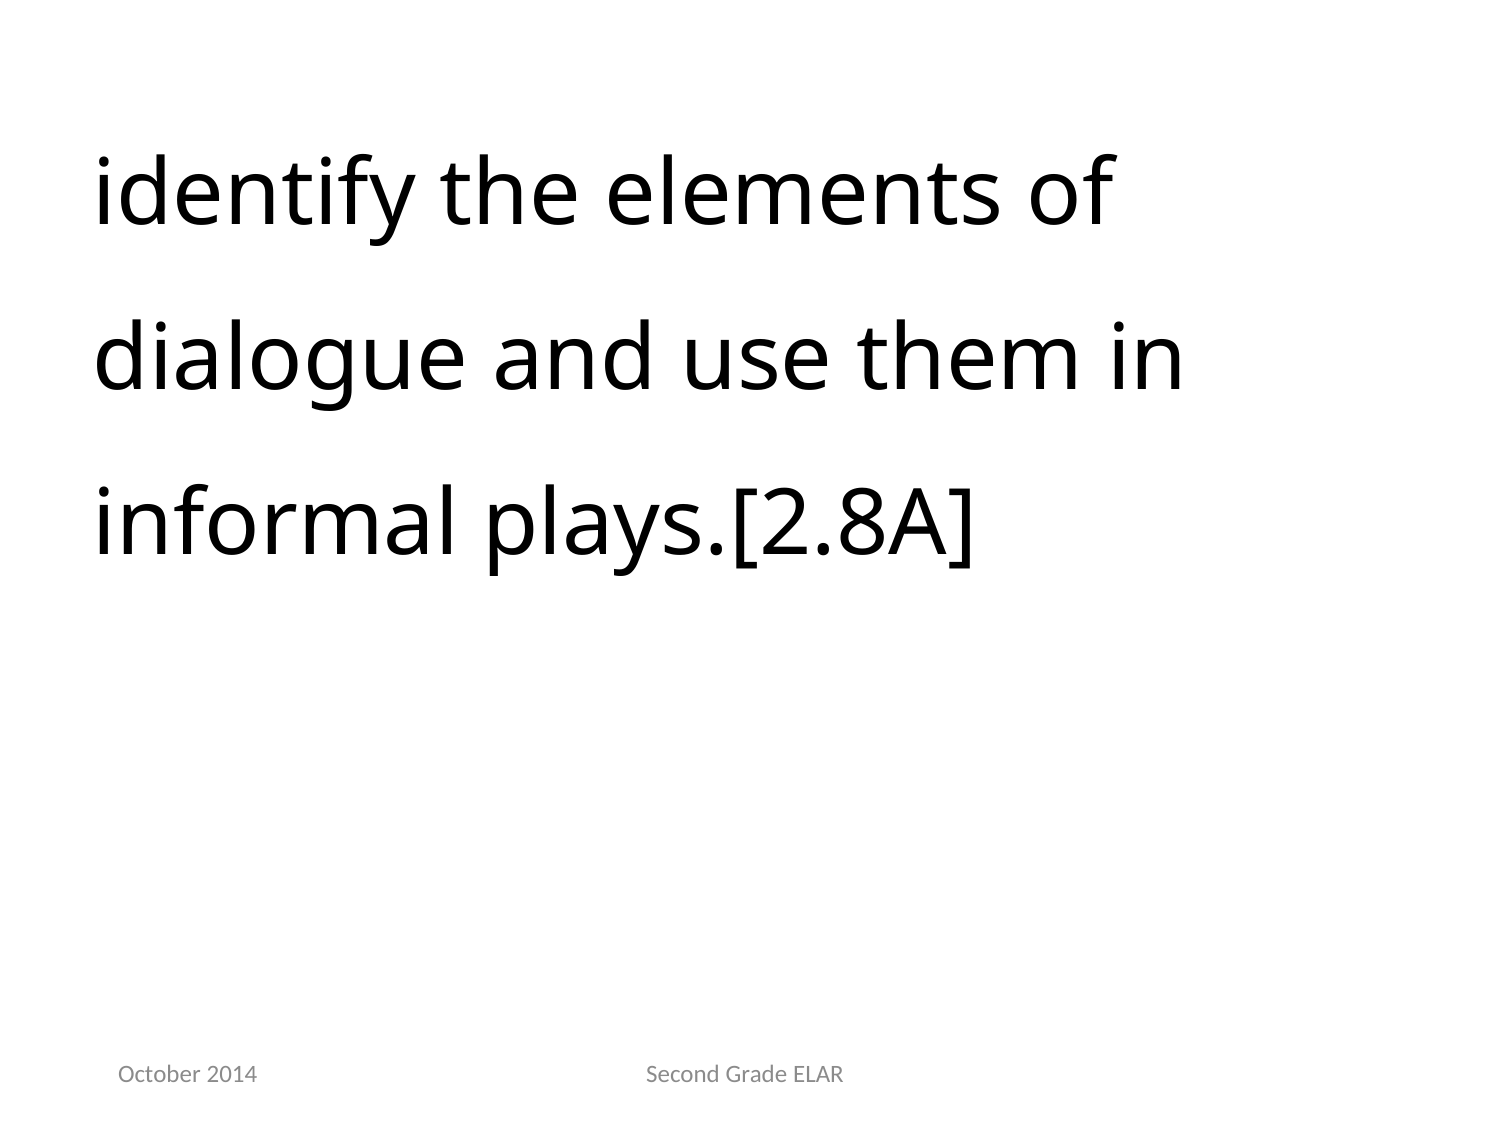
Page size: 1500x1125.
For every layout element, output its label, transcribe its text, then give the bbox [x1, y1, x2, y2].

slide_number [103, 1042, 441, 1103]
footer Second Grade ELAR [492, 1042, 999, 1103]
subtitle identify the elements of dialogue and use them in informal plays.[2.8A] [78, 70, 1429, 1014]
